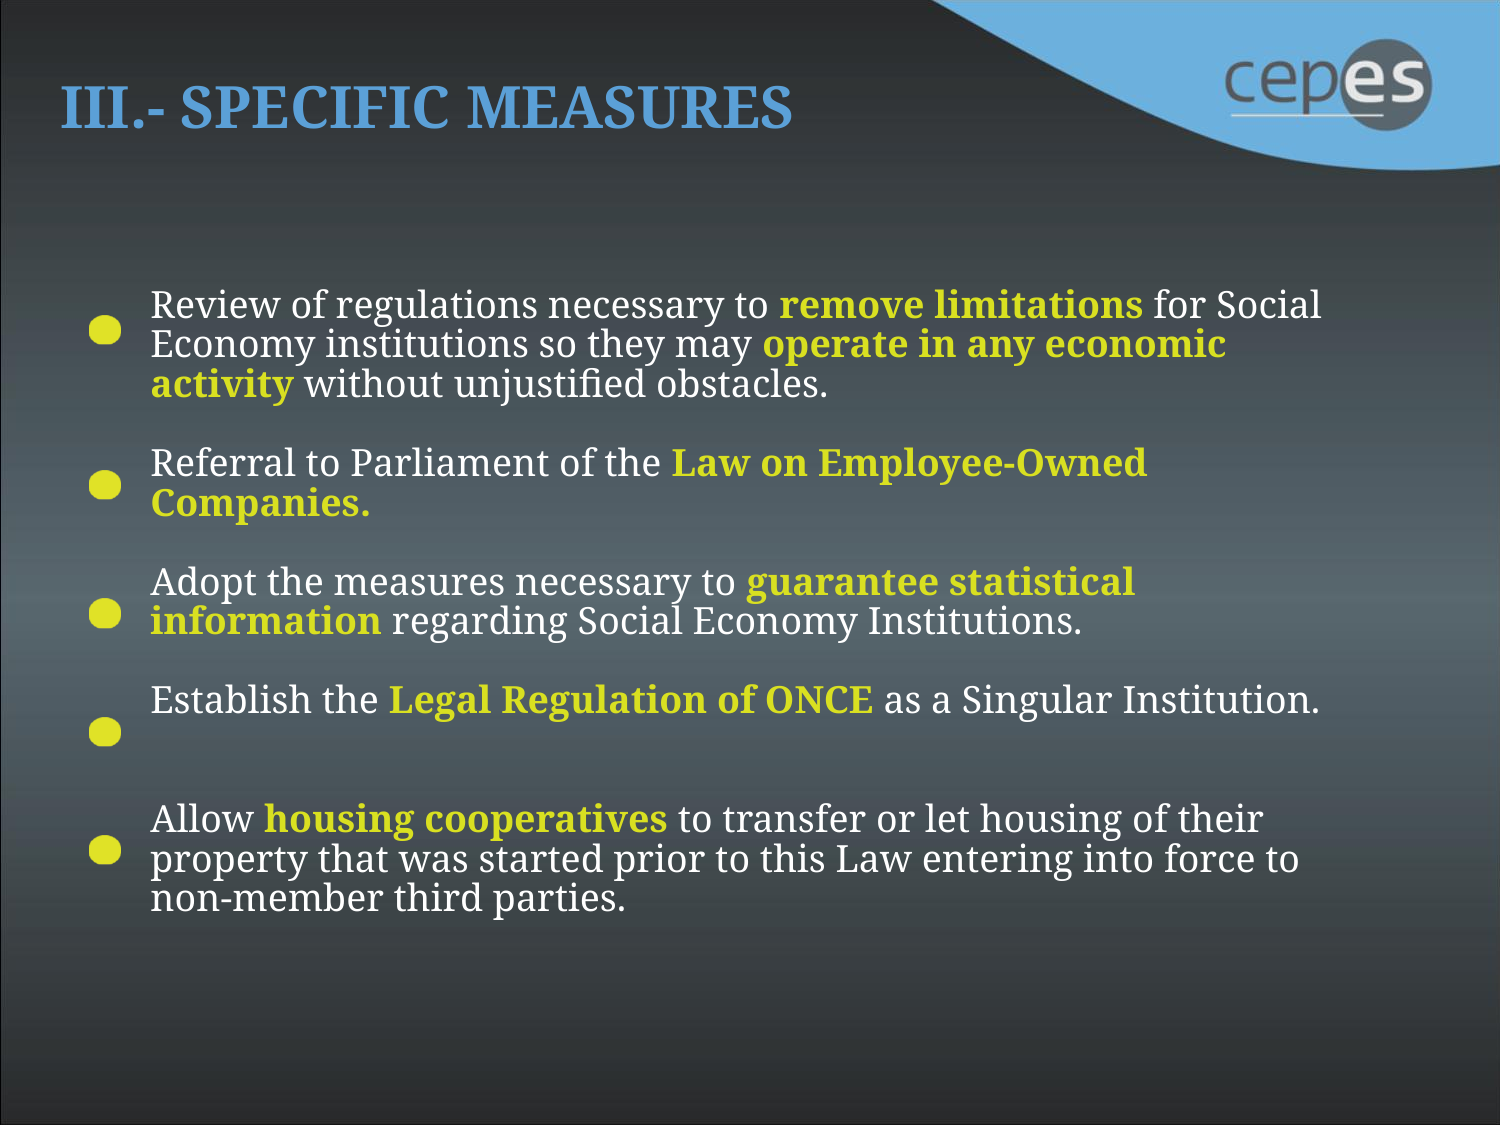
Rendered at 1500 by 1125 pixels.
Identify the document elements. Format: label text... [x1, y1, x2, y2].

picture [0, 0, 1500, 1125]
text_box Review of regulations necessary to remove limitations for Social Economy institutions so they may operate in any economic activity without unjustified obstacles. Referral to Parliament of the Law on Employee-Owned Companies. Adopt the measures necessary to guarantee statistical information regarding Social Economy Institutions. Establish the Legal Regulation of ONCE as a Singular Institution. Allow housing cooperatives to transfer or let housing of their property that was started prior to this Law entering into force to non-member third parties. [135, 278, 1376, 927]
text_box III.- SPECIFIC MEASURES [45, 81, 1156, 148]
